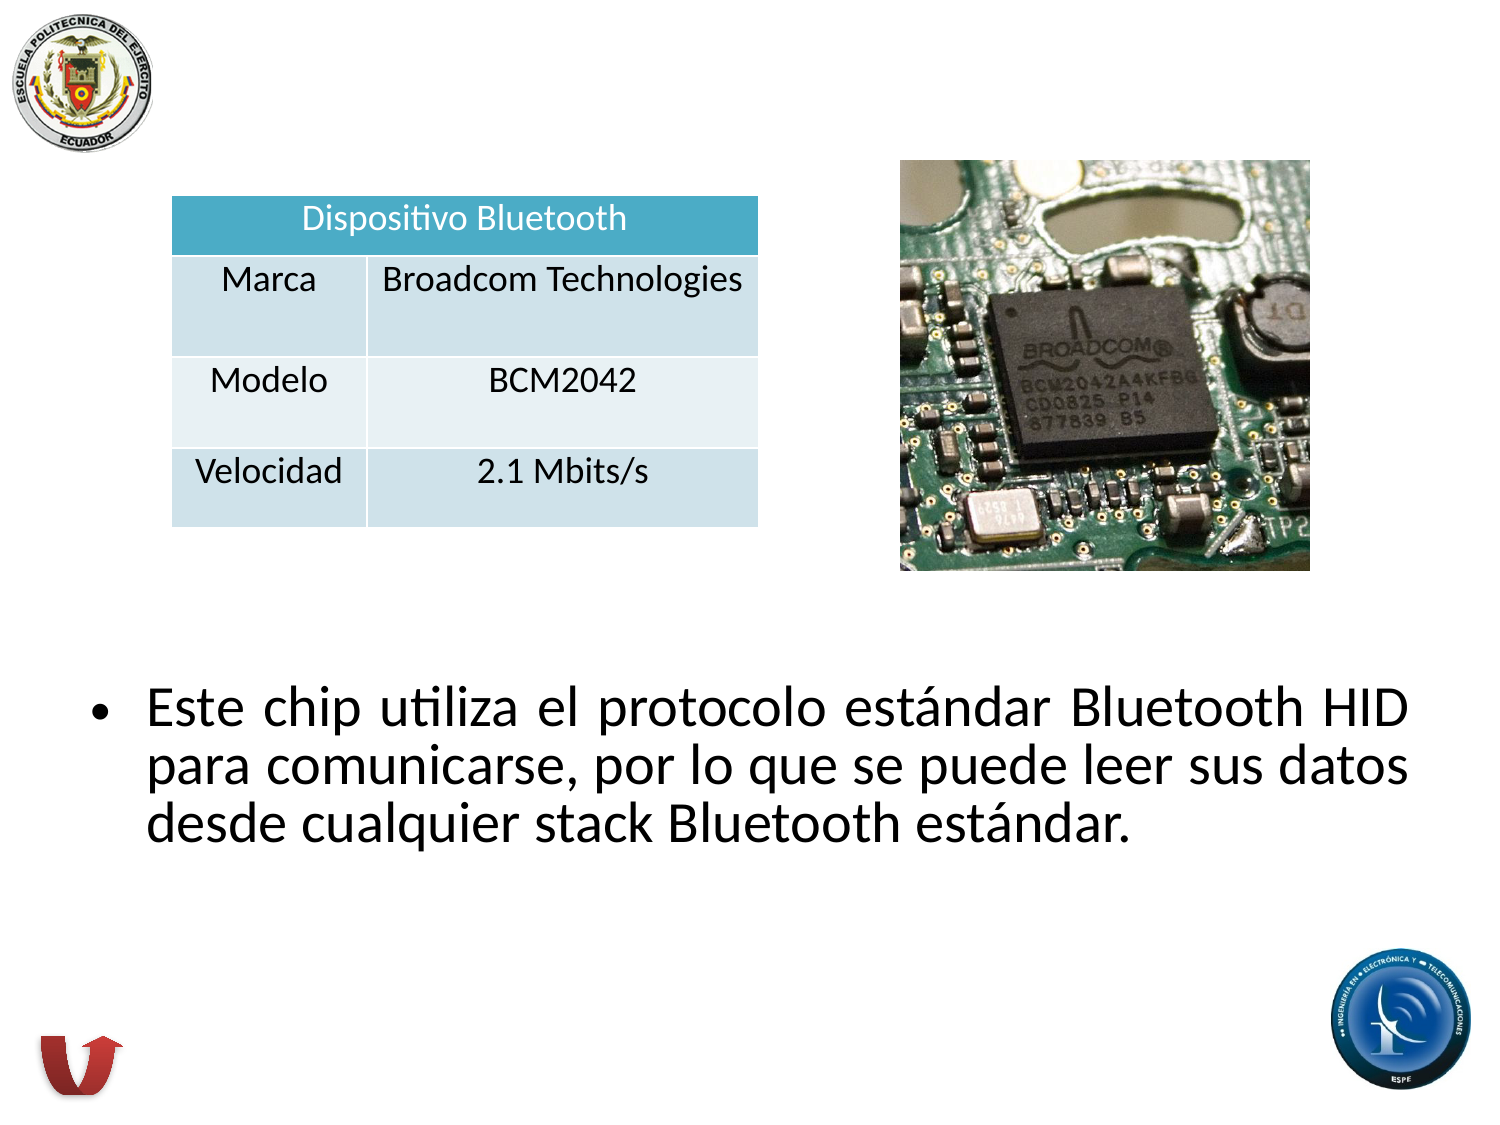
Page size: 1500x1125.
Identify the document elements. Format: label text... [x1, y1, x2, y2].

table_cell Velocidad [172, 449, 366, 527]
table_cell Broadcom Technologies [368, 257, 758, 356]
table_cell Marca [172, 257, 366, 356]
table_cell Modelo [172, 358, 366, 447]
picture [1330, 948, 1471, 1090]
picture [12, 14, 153, 153]
picture [899, 160, 1311, 571]
table_cell 2.1 Mbits/s [368, 449, 758, 527]
table_cell BCM2042 [368, 358, 758, 447]
text_box [41, 1036, 124, 1096]
table_header Dispositivo Bluetooth [172, 196, 758, 255]
list Este chip utiliza el protocolo estándar Bluetooth HID para comunicarse, por lo que se puede leer sus datos desde cualquier stack Bluetooth estándar. [75, 675, 1425, 938]
